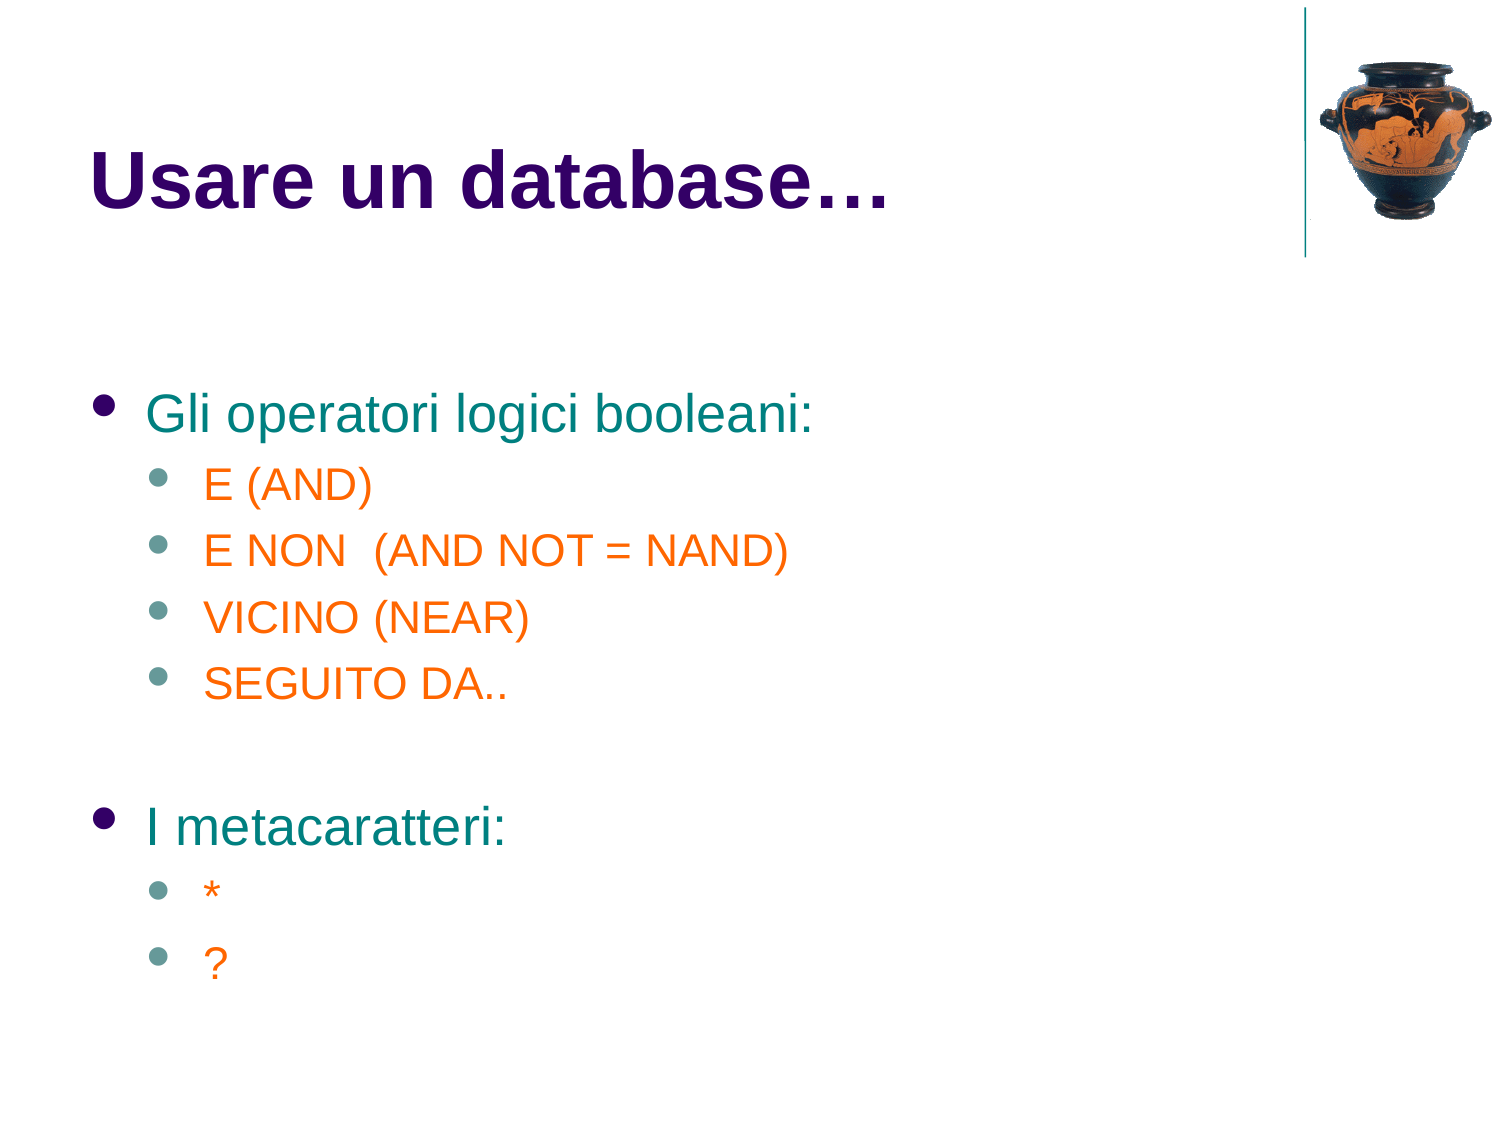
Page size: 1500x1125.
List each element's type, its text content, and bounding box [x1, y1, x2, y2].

text_box Usare un database… [74, 20, 1313, 233]
picture [1310, 42, 1500, 236]
text_box Gli operatori logici booleani: E (AND) E NON (AND NOT = NAND) VICINO (NEAR) SEGUITO DA.. I metacaratteri: * ? [74, 281, 1425, 1006]
